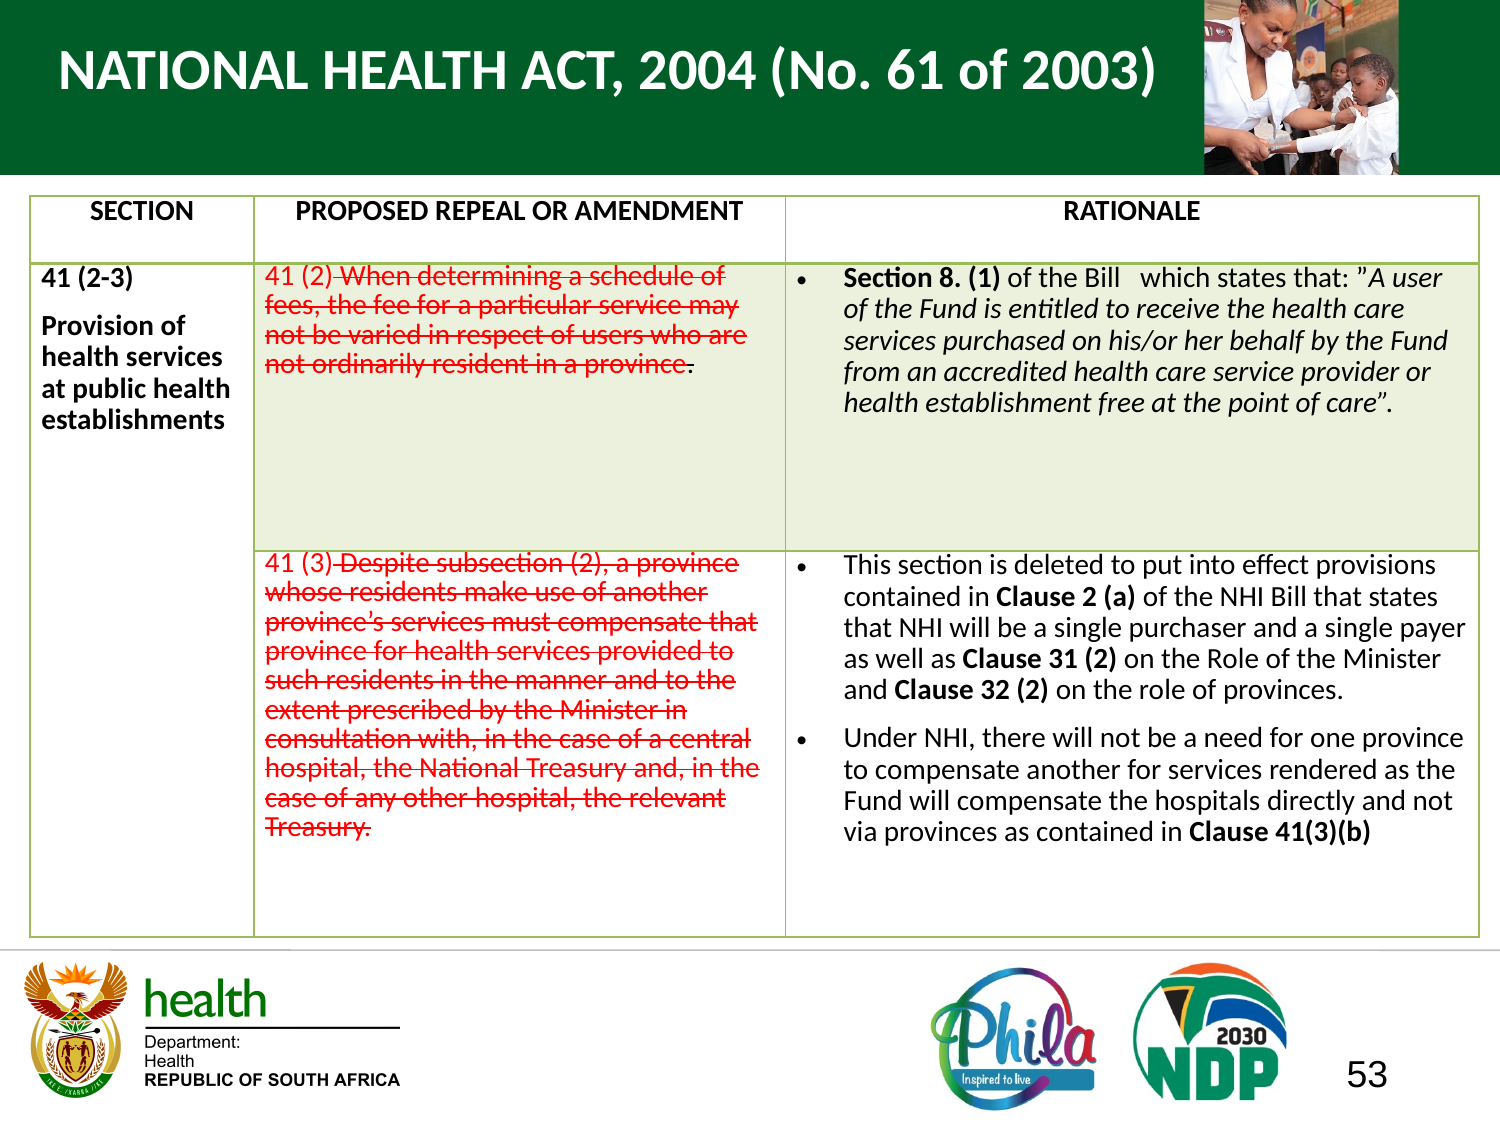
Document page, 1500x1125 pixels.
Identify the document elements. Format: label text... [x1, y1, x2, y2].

title NATIONAL HEALTH ACT, 2004 (No. 61 of 2003) [17, 19, 1199, 173]
table_header PROPOSED REPEAL OR AMENDMENT [255, 197, 785, 262]
picture [24, 962, 400, 1098]
table_cell Section 8. (1) of the Bill which states that: ”A user of the Fund is entitled to receive the health care services purchased on his/or her behalf by the Fund from an accredited health care service provider or health establishment free at the point of care”. [786, 265, 1478, 550]
table_cell This section is deleted to put into effect provisions contained in Clause 2 (a) of the NHI Bill that states that NHI will be a single purchaser and a single payer as well as Clause 31 (2) on the Role of the Minister and Clause 32 (2) on the role of provinces. Under NHI, there will not be a need for one province to compensate another for services rendered as the Fund will compensate the hospitals directly and not via provinces as contained in Clause 41(3)(b) [786, 552, 1478, 936]
picture [927, 964, 1103, 1114]
table_cell 41 (3) Despite subsection (2), a province whose residents make use of another province’s services must compensate that province for health services provided to such residents in the manner and to the extent prescribed by the Minister in consultation with, in the case of a central hospital, the National Treasury and, in the case of any other hospital, the relevant Treasury. [255, 552, 785, 936]
picture [1204, 0, 1399, 175]
table_cell 41 (2) When determining a schedule of fees, the fee for a particular service may not be varied in respect of users who are not ordinarily resident in a province. [255, 265, 785, 550]
picture [1127, 952, 1302, 1125]
table_header SECTION [31, 197, 253, 262]
table_cell 41 (2-3) Provision of health services at public health establishments [31, 265, 253, 936]
table_header RATIONALE [786, 197, 1478, 262]
